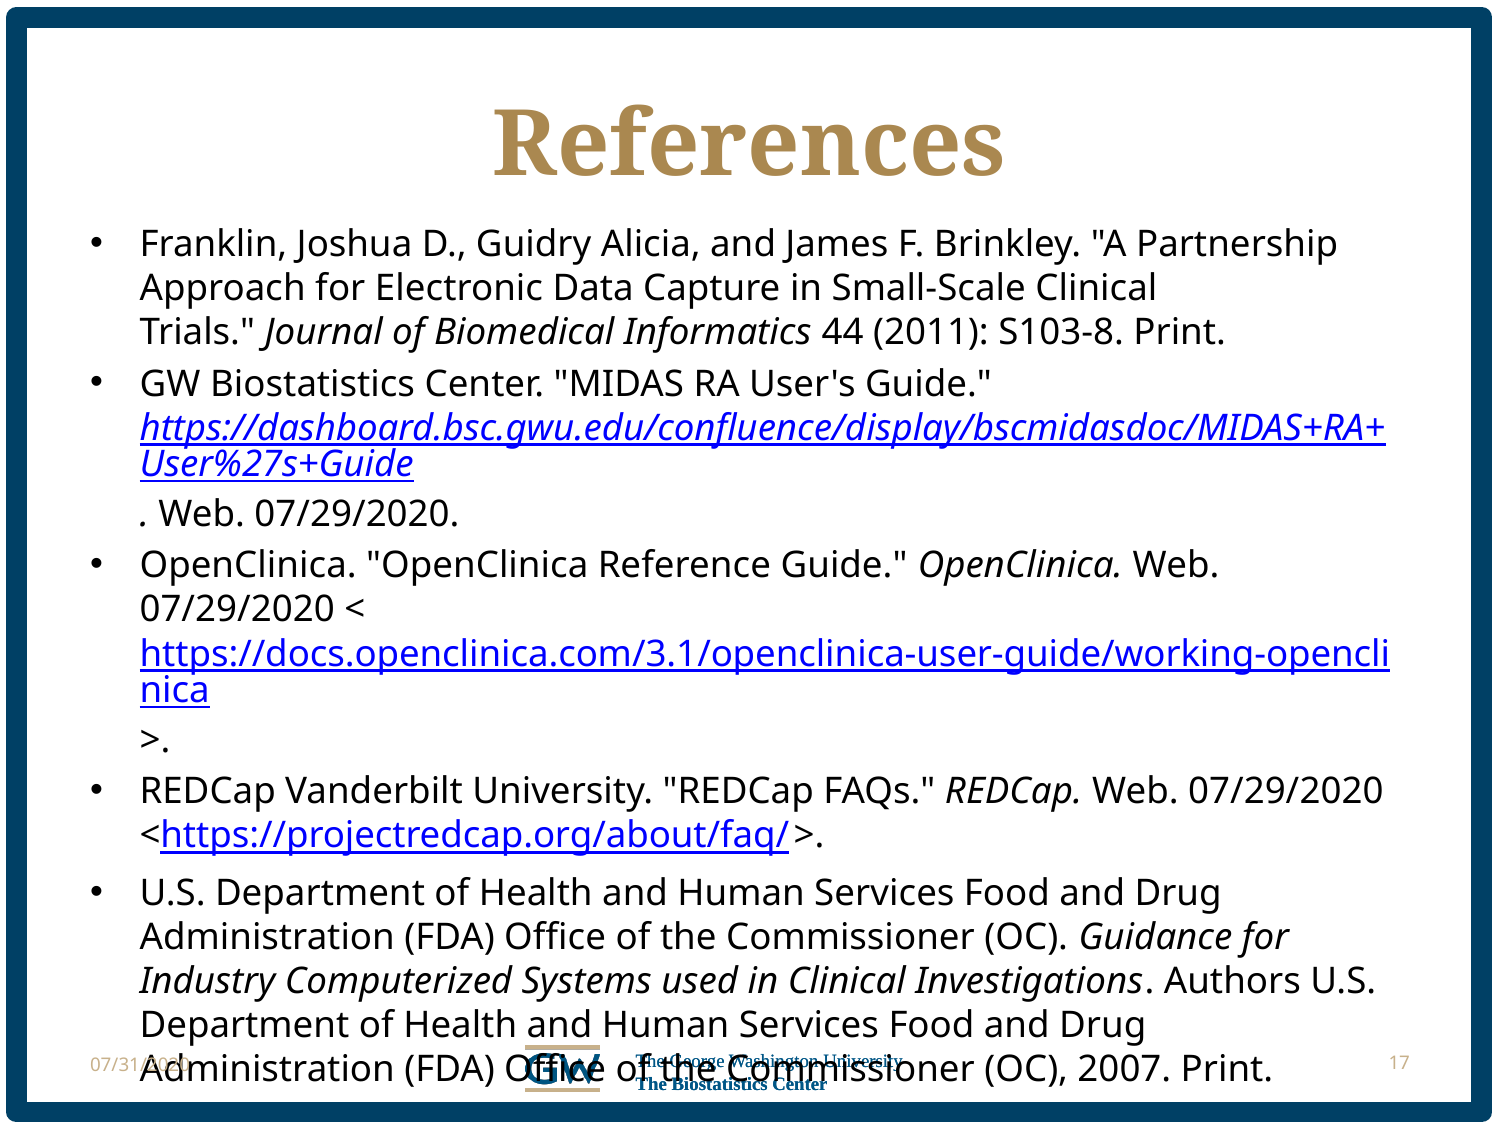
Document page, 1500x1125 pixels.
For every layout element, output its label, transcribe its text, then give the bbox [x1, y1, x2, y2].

title References [75, 45, 1425, 212]
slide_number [75, 1033, 425, 1094]
picture [525, 1045, 600, 1092]
slide_number 17 [1074, 1033, 1425, 1094]
list Franklin, Joshua D., Guidry Alicia, and James F. Brinkley. "A Partnership Approach for Electronic Data Capture in Small-Scale Clinical Trials." Journal of Biomedical Informatics 44 (2011): S103-8. Print. GW Biostatistics Center. "MIDAS RA User's Guide." https://dashboard.bsc.gwu.edu/confluence/display/bscmidasdoc/MIDAS+RA+User%27s+Guide. Web. 07/29/2020. OpenClinica. "OpenClinica Reference Guide." OpenClinica. Web. 07/29/2020 <https://docs.openclinica.com/3.1/openclinica-user-guide/working-openclinica>. REDCap Vanderbilt University. "REDCap FAQs." REDCap. Web. 07/29/2020 <https://projectredcap.org/about/faq/>. U.S. Department of Health and Human Services Food and Drug Administration (FDA) Office of the Commissioner (OC). Guidance for Industry Computerized Systems used in Clinical Investigations. Authors U.S. Department of Health and Human Services Food and Drug Administration (FDA) Office of the Commissioner (OC), 2007. Print. [75, 212, 1425, 1034]
